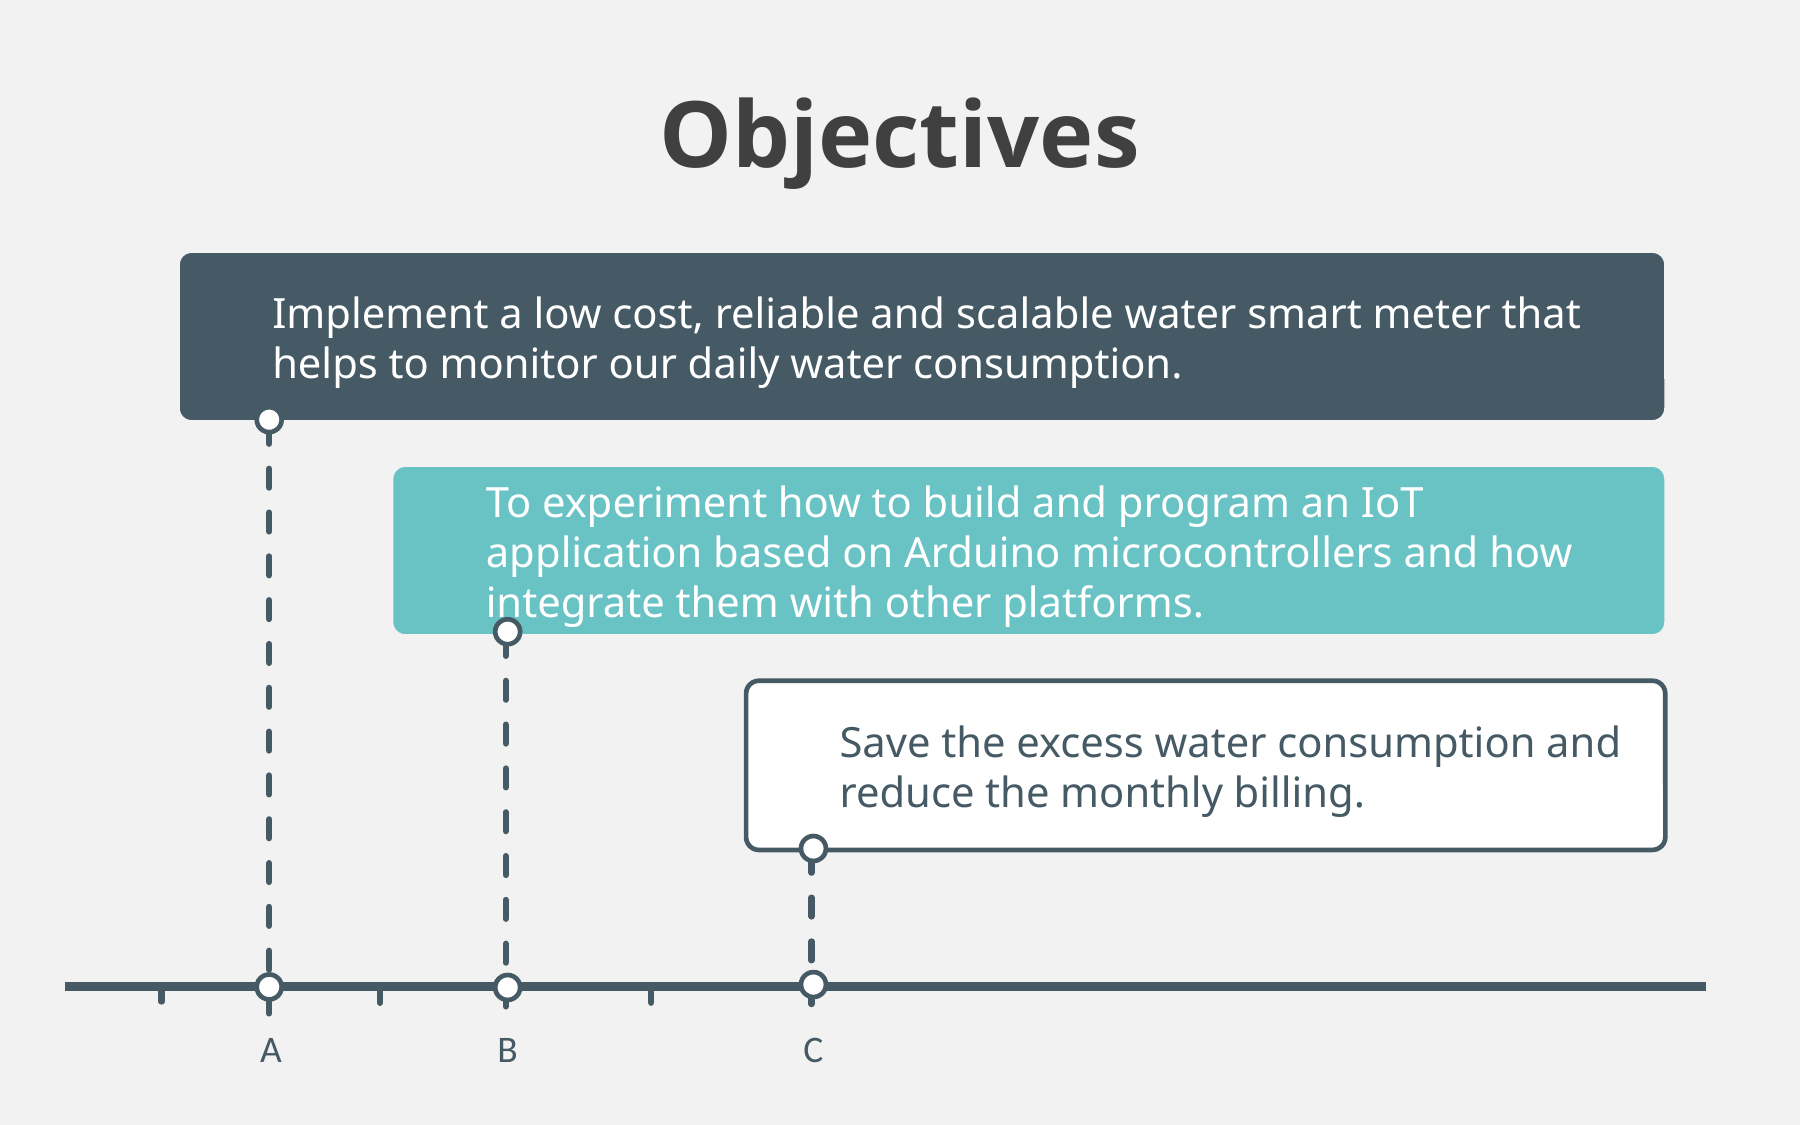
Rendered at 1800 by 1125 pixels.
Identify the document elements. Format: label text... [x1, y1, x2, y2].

text_box Implement a low cost, reliable and scalable water smart meter that helps to monitor our daily water consumption. [177, 250, 1667, 423]
text_box C [788, 1017, 839, 1077]
text_box B [482, 1017, 533, 1077]
text_box A [245, 1017, 297, 1077]
text_box To experiment how to build and program an IoT application based on Arduino microcontrollers and how integrate them with other platforms. [391, 464, 1667, 637]
text_box Save the excess water consumption and reduce the monthly billing. [745, 679, 1667, 852]
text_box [256, 407, 282, 1014]
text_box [800, 836, 826, 1014]
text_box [495, 619, 521, 1014]
title Objectives [37, 59, 1763, 215]
